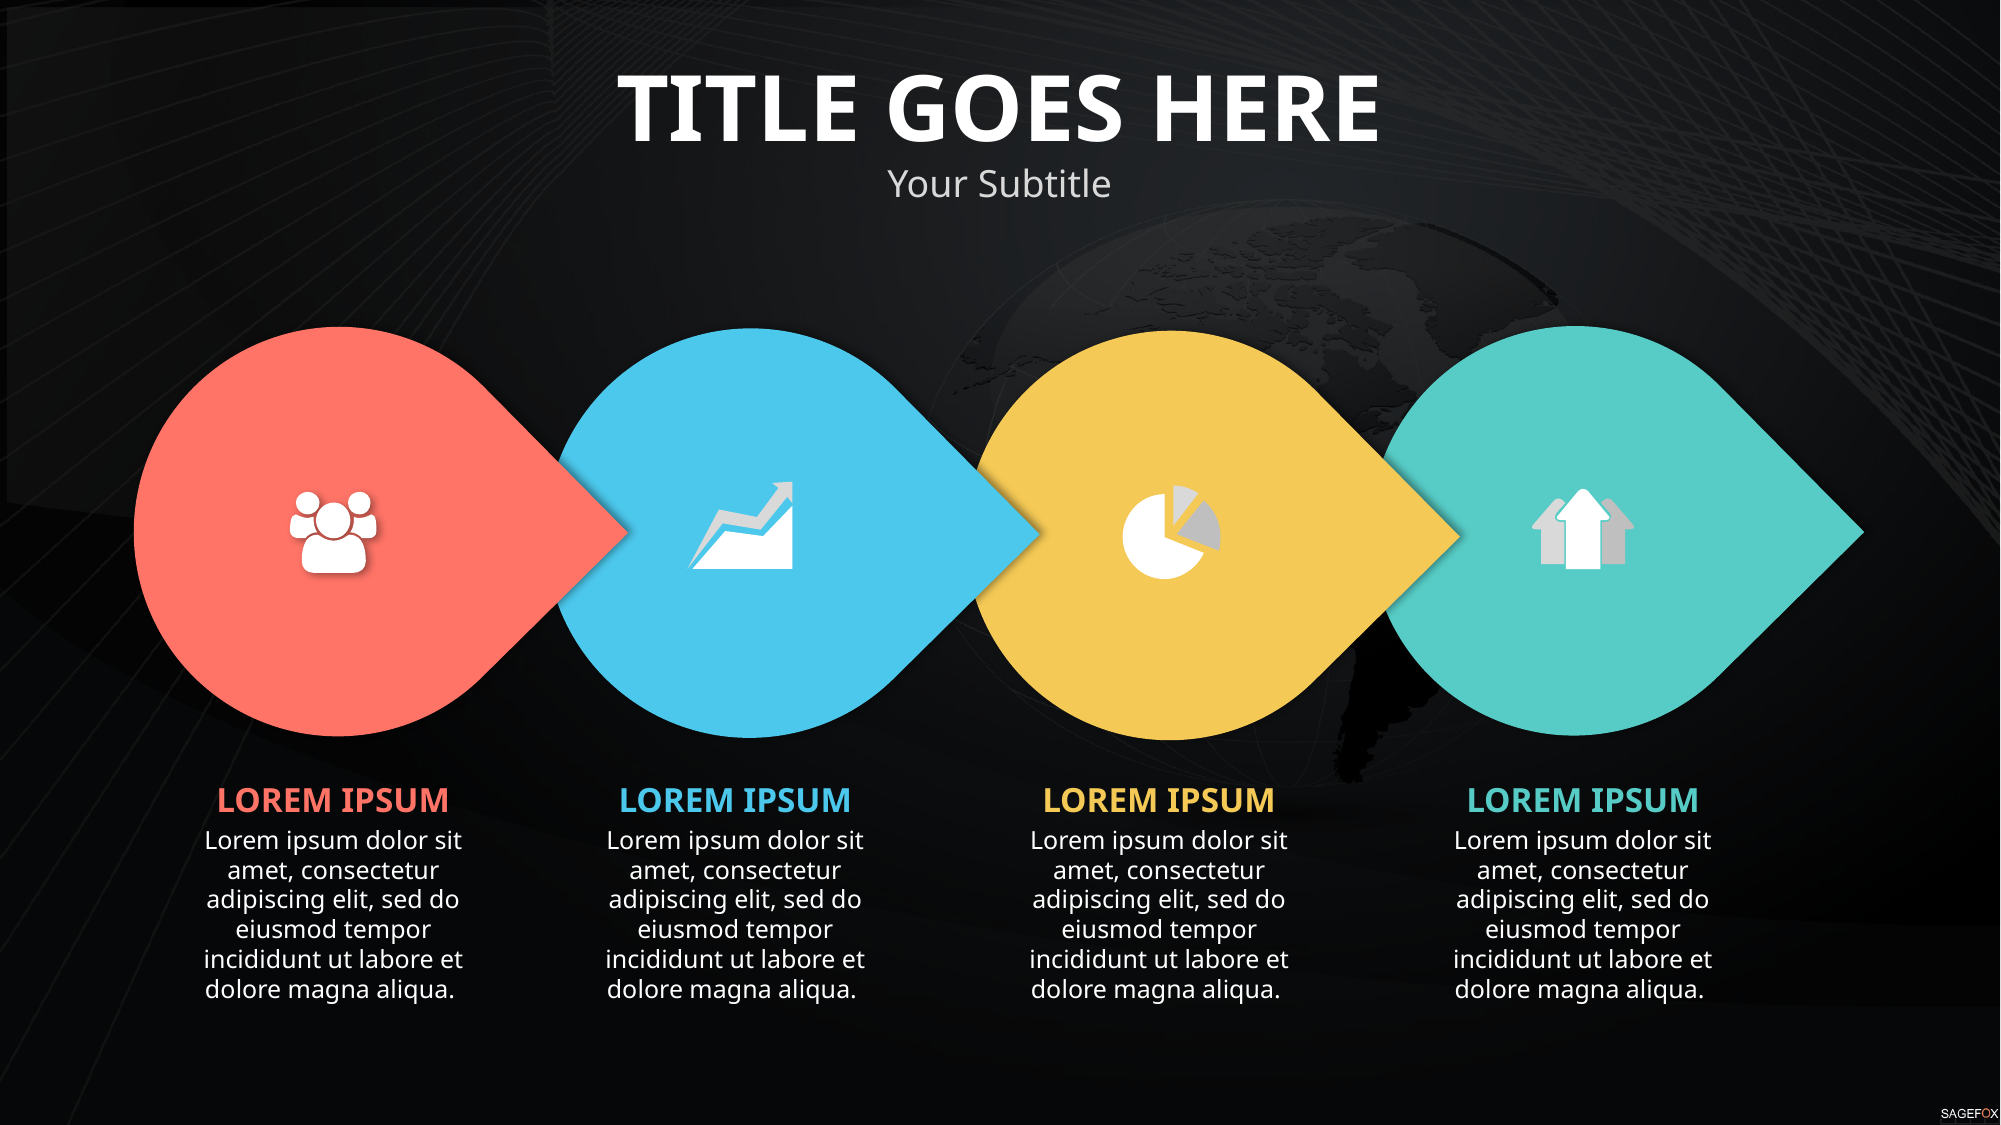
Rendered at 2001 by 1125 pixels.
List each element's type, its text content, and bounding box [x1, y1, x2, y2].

text_box [1386, 325, 1866, 737]
text_box LOREM IPSUM Lorem ipsum dolor sit amet, consectetur adipiscing elit, sed do eiusmod tempor incididunt ut labore et dolore magna aliqua. [989, 771, 1330, 1012]
text_box [289, 514, 377, 573]
picture [0, 0, 2001, 1125]
text_box [295, 491, 351, 539]
text_box [348, 491, 371, 515]
text_box TITLE GOES HERE Your Subtitle [548, 42, 1452, 212]
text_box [687, 481, 793, 569]
text_box LOREM IPSUM Lorem ipsum dolor sit amet, consectetur adipiscing elit, sed do eiusmod tempor incididunt ut labore et dolore magna aliqua. [565, 771, 906, 1012]
text_box [561, 327, 1042, 739]
text_box LOREM IPSUM Lorem ipsum dolor sit amet, consectetur adipiscing elit, sed do eiusmod tempor incididunt ut labore et dolore magna aliqua. [163, 771, 504, 1012]
text_box [978, 329, 1462, 742]
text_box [1530, 488, 1636, 570]
text_box LOREM IPSUM Lorem ipsum dolor sit amet, consectetur adipiscing elit, sed do eiusmod tempor incididunt ut labore et dolore magna aliqua. [1413, 771, 1754, 1012]
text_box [1122, 485, 1221, 580]
